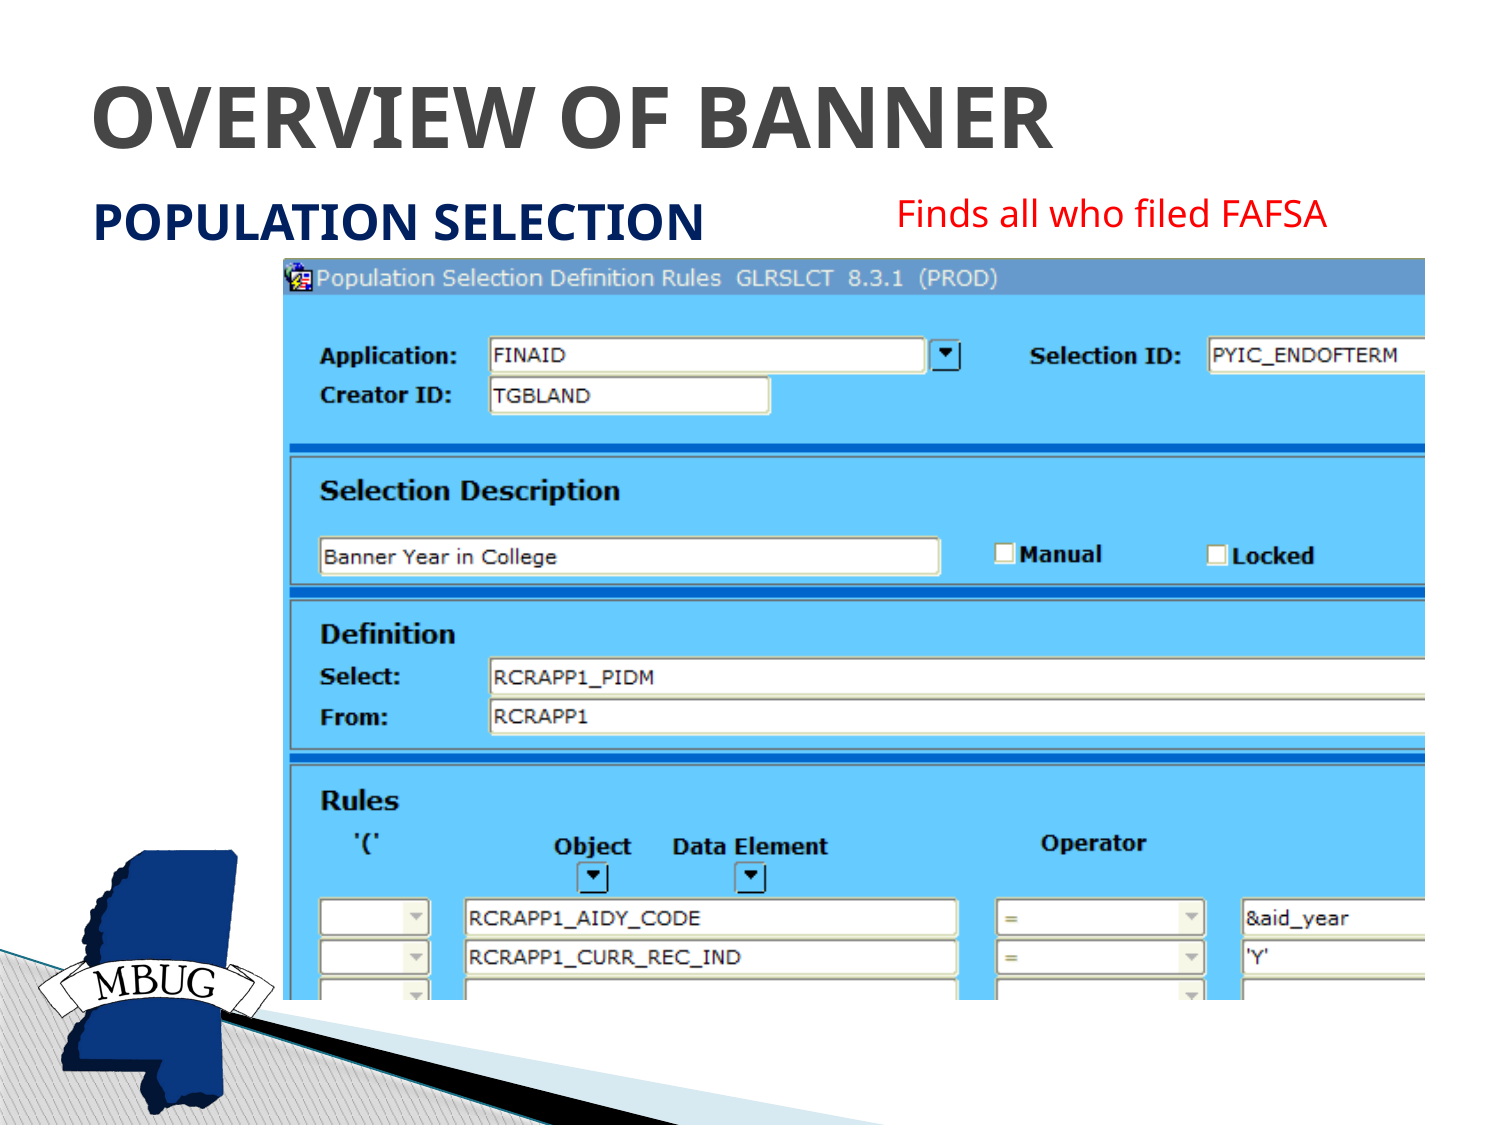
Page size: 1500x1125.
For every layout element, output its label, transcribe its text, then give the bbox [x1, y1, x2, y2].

text_box POPULATION SELECTION [77, 183, 1428, 258]
picture [283, 258, 1425, 1001]
picture [37, 849, 276, 1115]
title OVERVIEW OF BANNER [75, 45, 1425, 183]
text_box Finds all who filed FAFSA [881, 182, 1369, 243]
